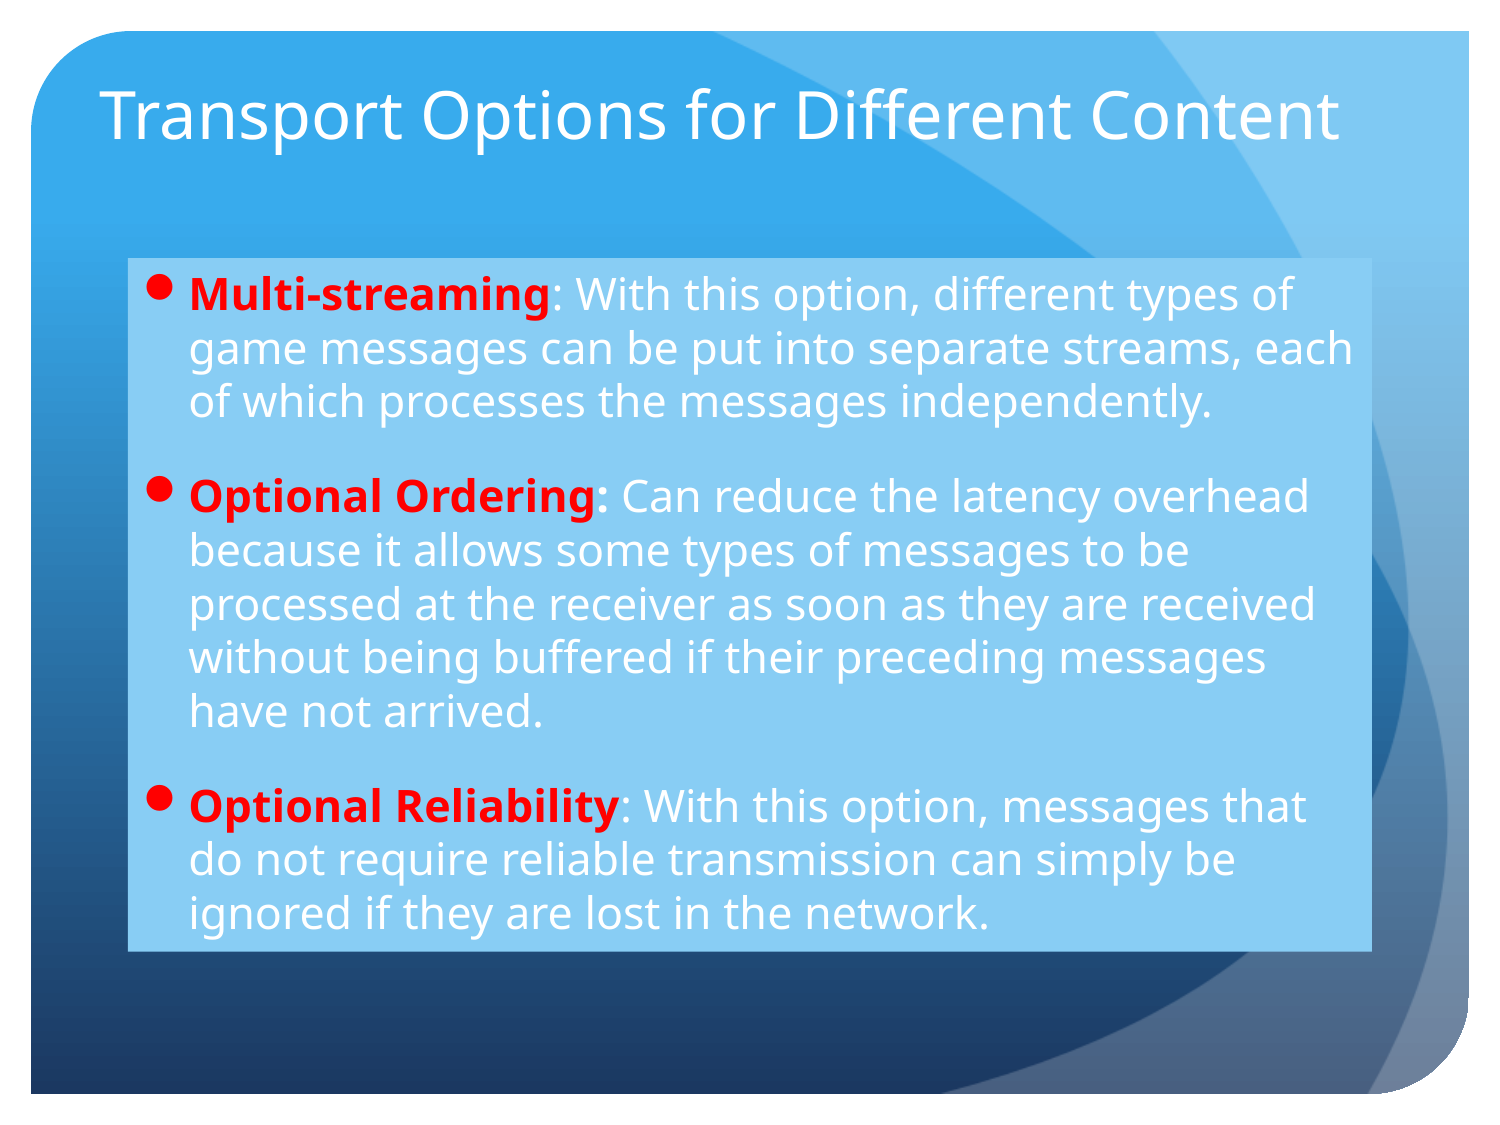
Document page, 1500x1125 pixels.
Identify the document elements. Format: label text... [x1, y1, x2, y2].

title Transport Options for Different Content [84, 62, 1456, 161]
list Multi-streaming: With this option, different types of game messages can be put into separate streams, each of which processes the messages independently. Optional Ordering: Can reduce the latency overhead because it allows some types of messages to be processed at the receiver as soon as they are received without being buffered if their preceding messages have not arrived. Optional Reliability: With this option, messages that do not require reliable transmission can simply be ignored if they are lost in the network. [127, 258, 1372, 952]
picture [24, 30, 1473, 1094]
